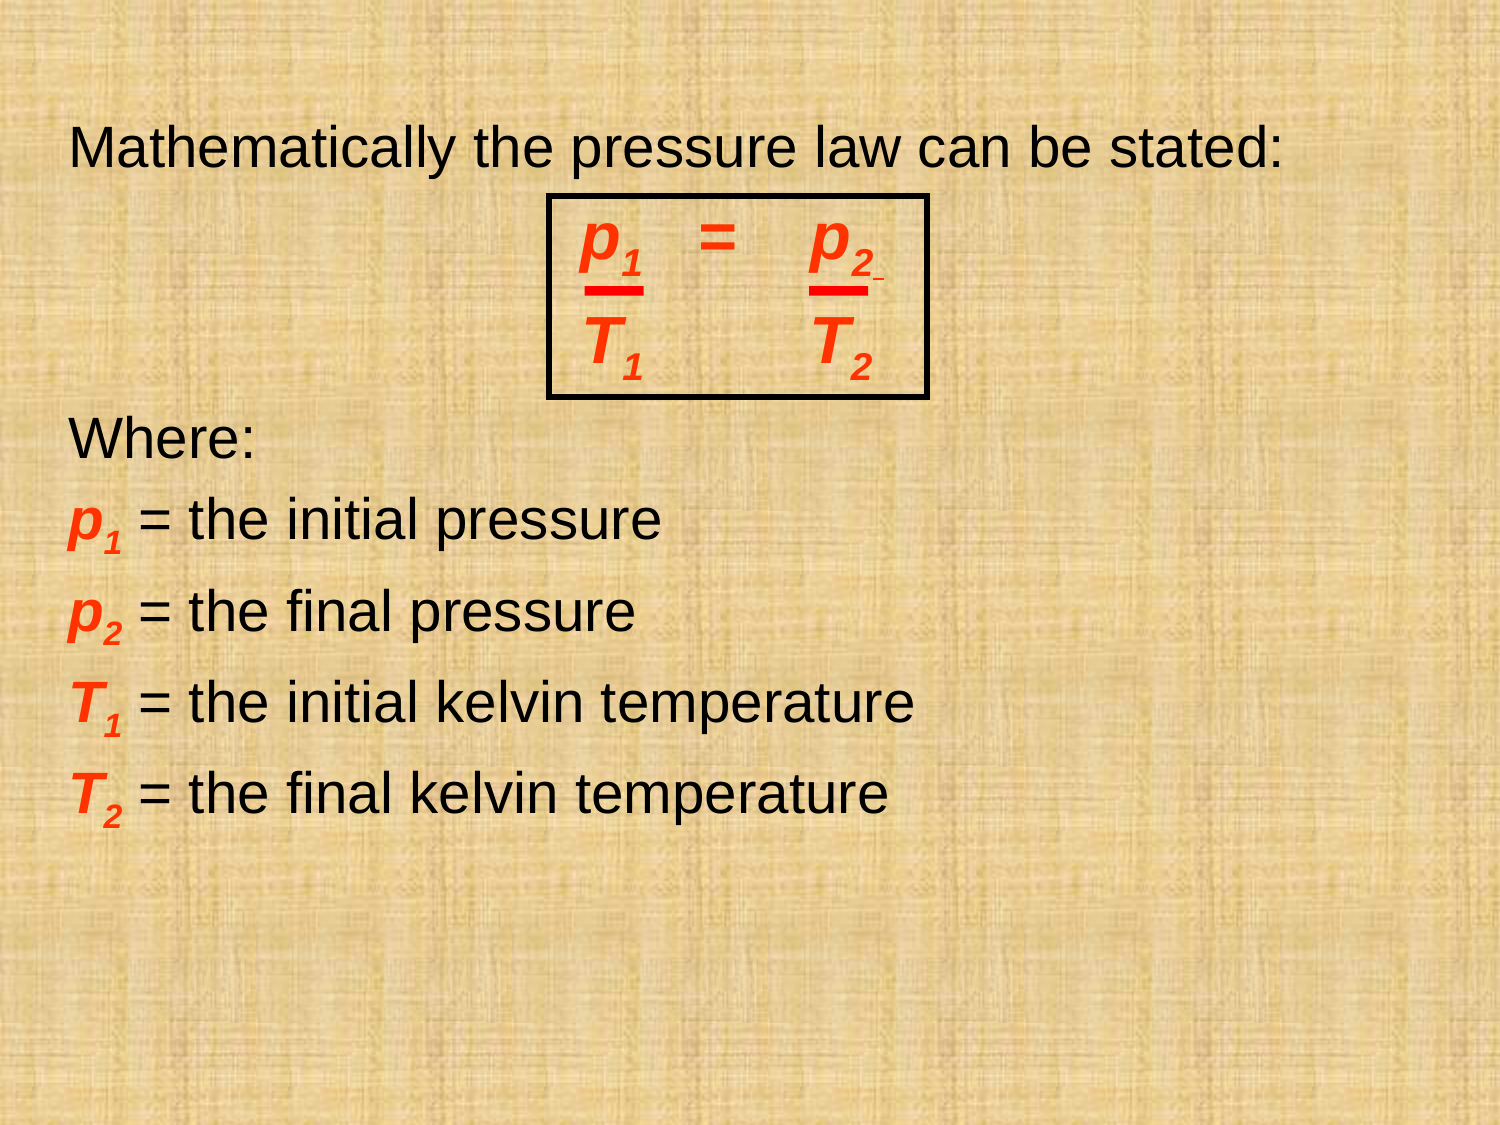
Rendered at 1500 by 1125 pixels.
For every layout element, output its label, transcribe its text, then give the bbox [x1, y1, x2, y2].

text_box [548, 196, 928, 398]
picture [0, 0, 1500, 1125]
list Mathematically the pressure law can be stated: p1 = p2 T1 T2 Where: p1 = the initial pressure p2 = the final pressure T1 = the initial kelvin temperature T2 = the final kelvin temperature [53, 101, 1412, 916]
